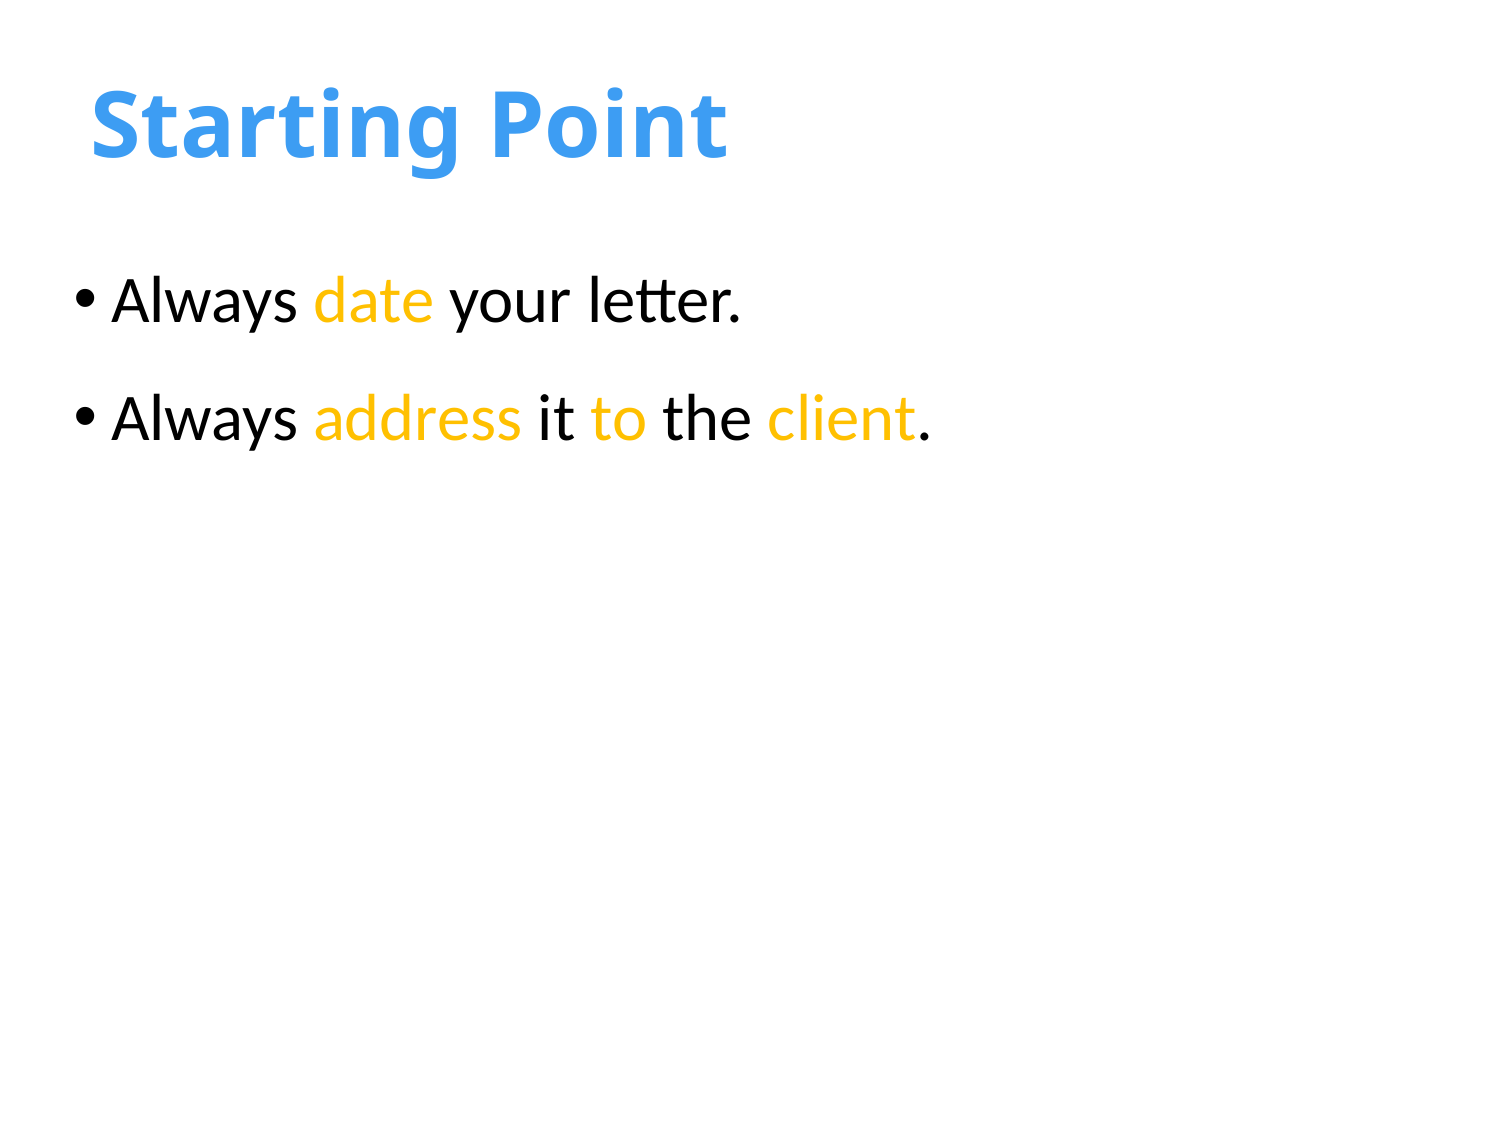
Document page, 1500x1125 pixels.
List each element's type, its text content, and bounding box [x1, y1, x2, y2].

title Starting Point [75, 25, 1425, 231]
list Always date your letter. Always address it to the client. [58, 257, 1430, 1008]
